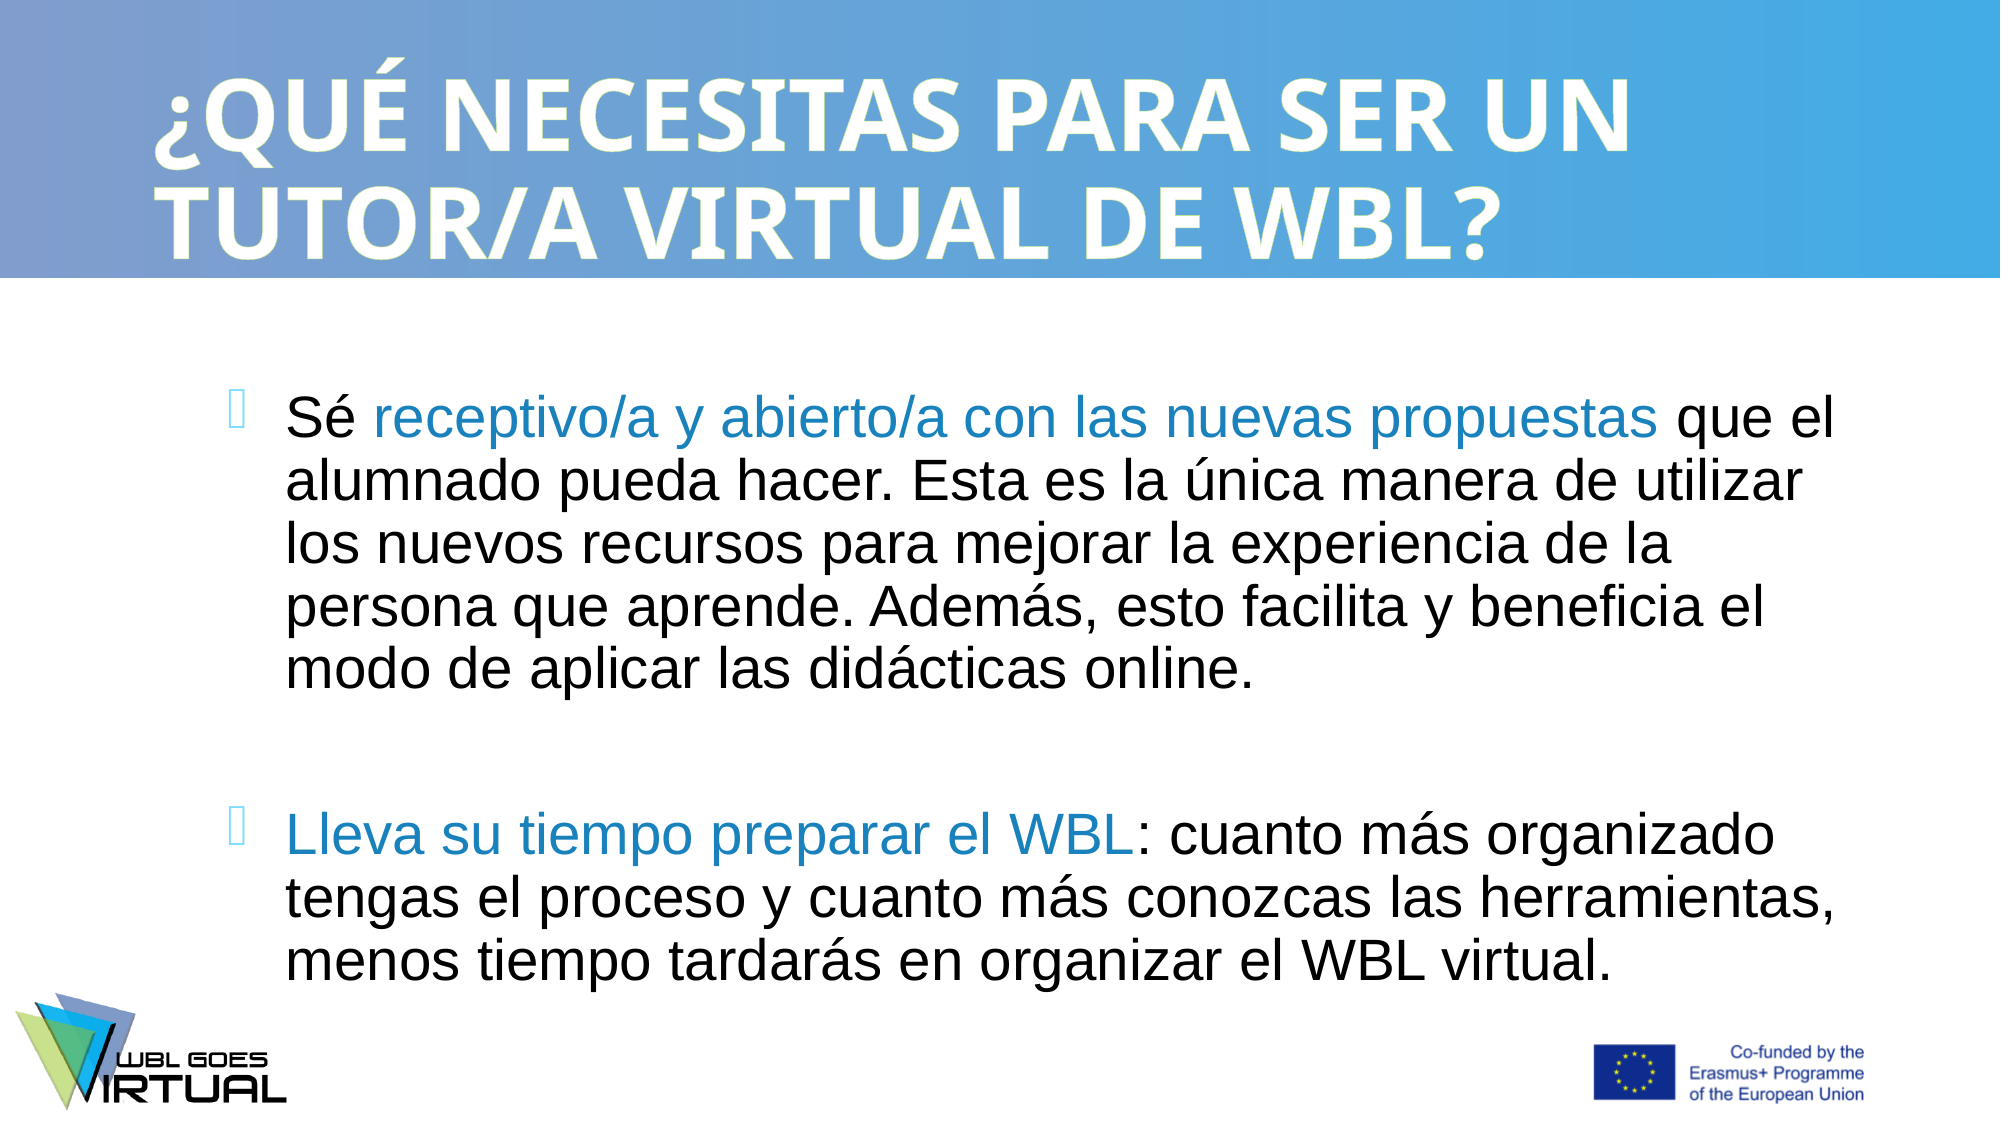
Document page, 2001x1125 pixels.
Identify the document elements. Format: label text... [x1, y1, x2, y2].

picture [11, 990, 291, 1115]
title ¿QUÉ NECESITAS PARA SER UN TUTOR/A VIRTUAL DE WBL? [137, 47, 1863, 298]
list Sé receptivo/a y abierto/a con las nuevas propuestas que el alumnado pueda hacer. Esta es la única manera de utilizar los nuevos recursos para mejorar la experiencia de la persona que aprende. Además, esto facilita y beneficia el modo de aplicar las didácticas online. Lleva su tiempo preparar el WBL: cuanto más organizado tengas el proceso y cuanto más conozcas las herramientas, menos tiempo tardarás en organizar el WBL virtual. [137, 299, 1863, 1050]
picture [1577, 1029, 1878, 1116]
